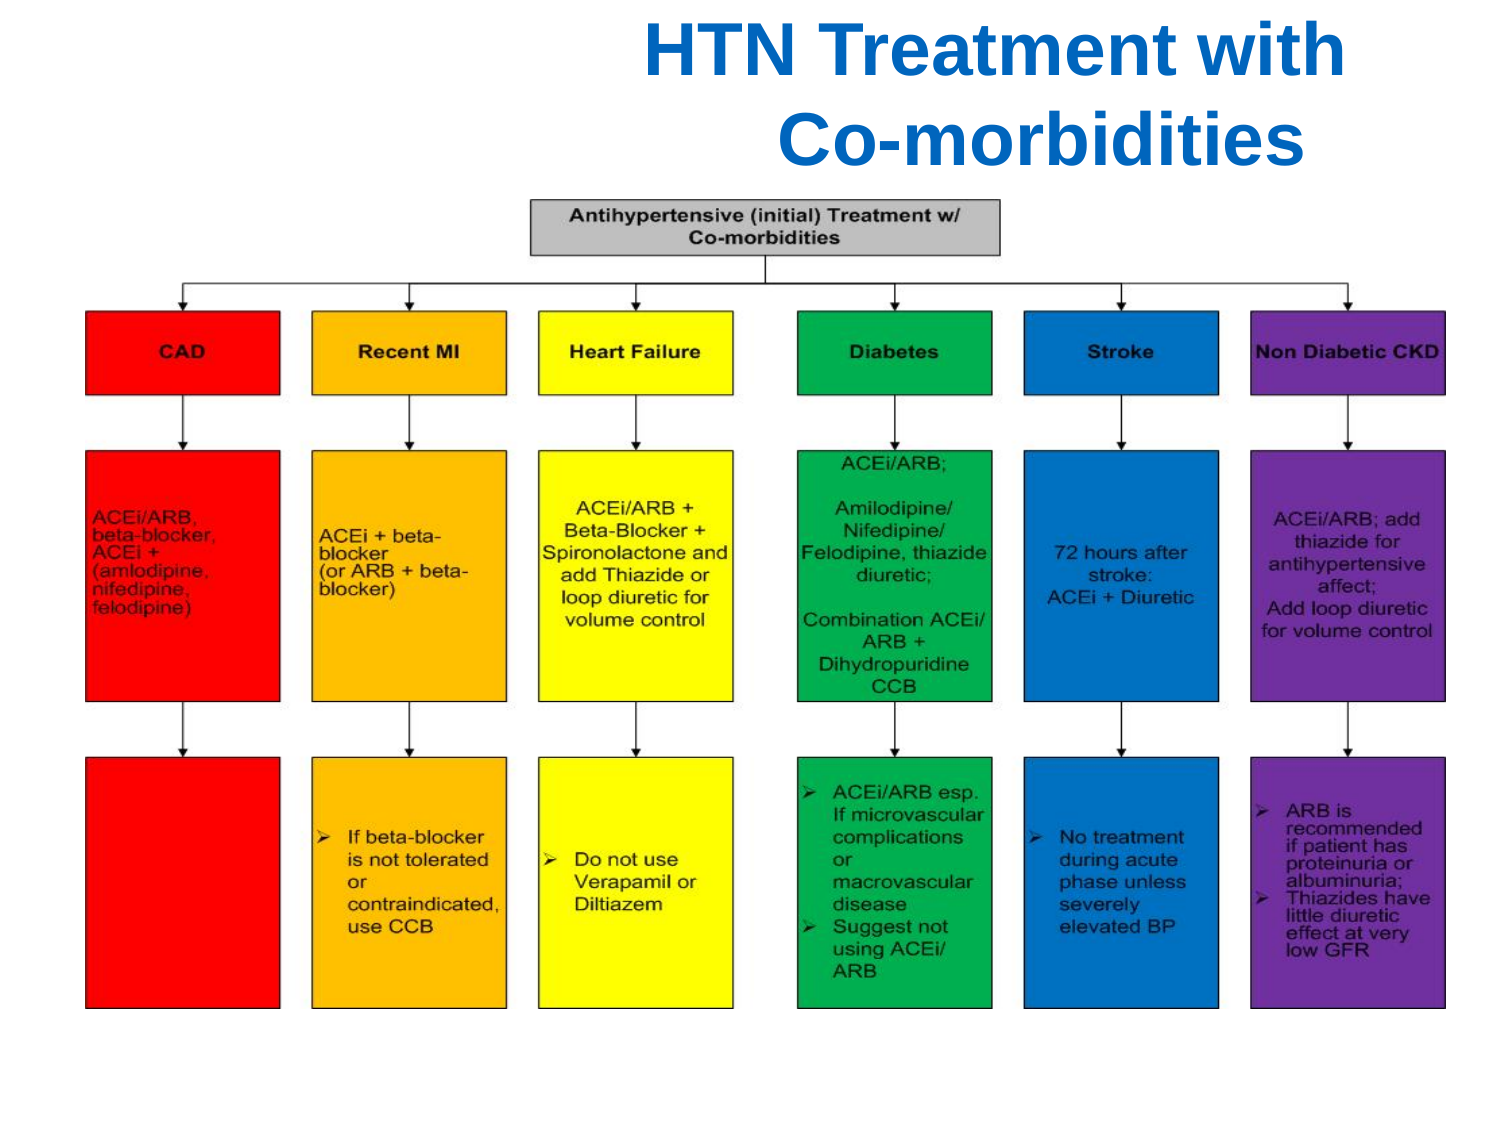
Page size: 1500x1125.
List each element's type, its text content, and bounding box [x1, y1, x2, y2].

title HTN Treatment with Co-morbidities [511, 82, 1500, 188]
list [85, 199, 1446, 1009]
